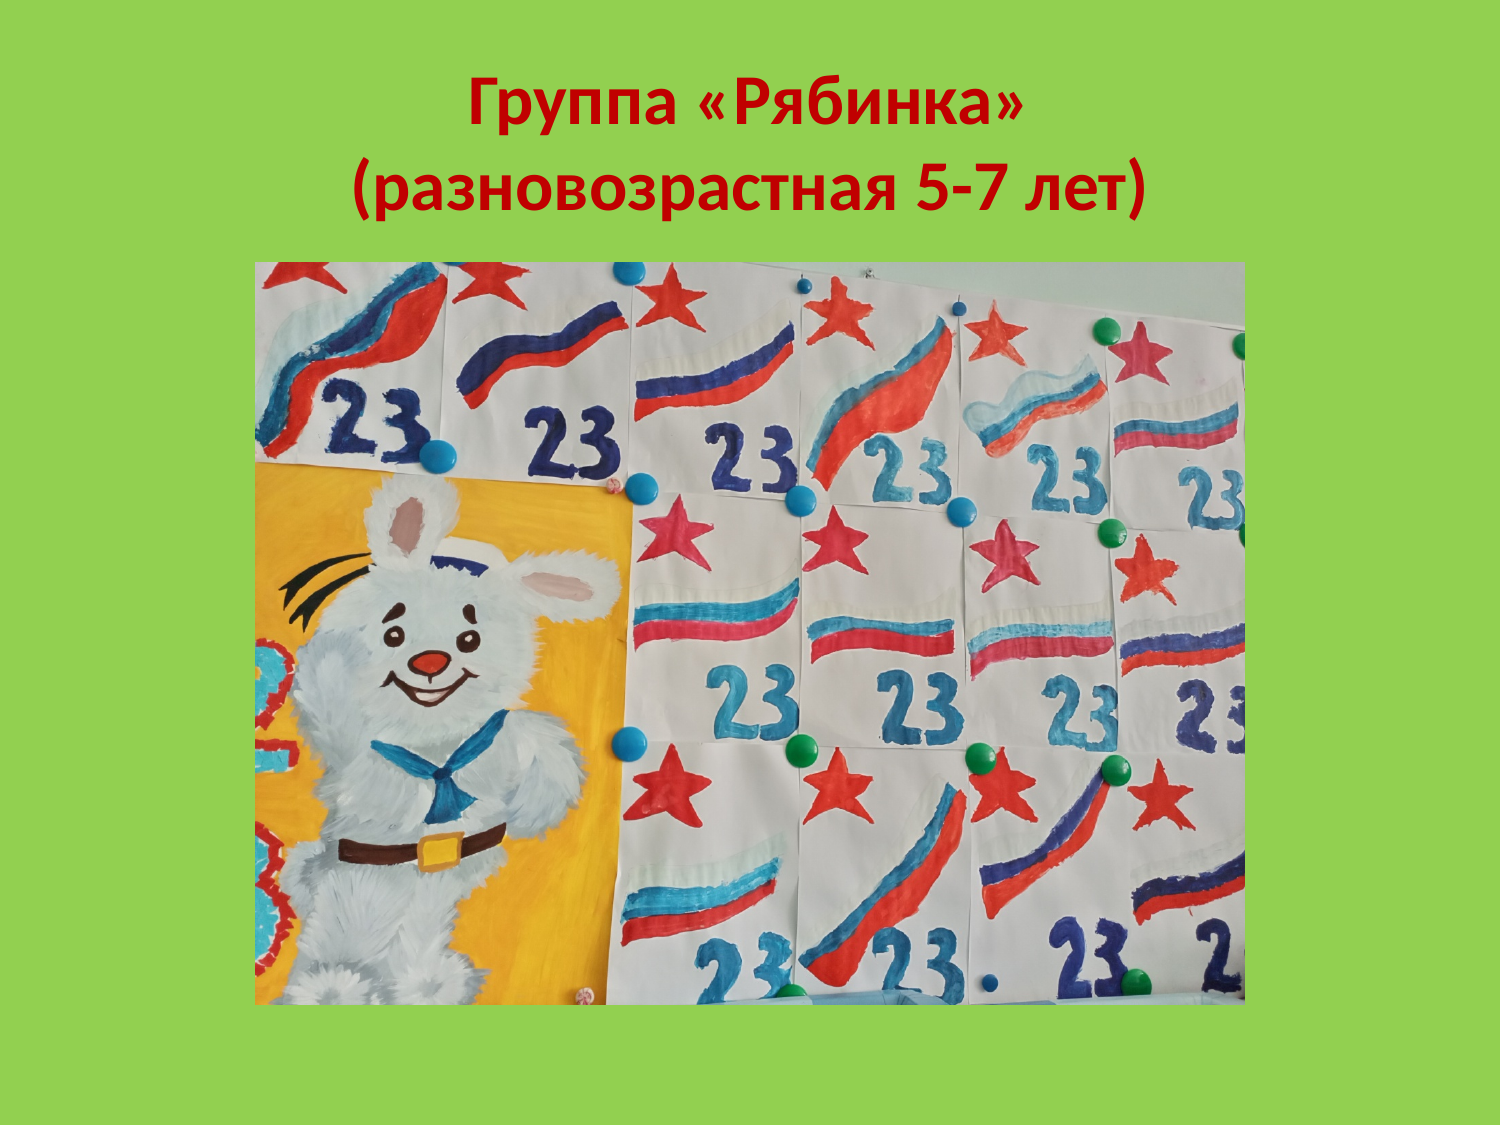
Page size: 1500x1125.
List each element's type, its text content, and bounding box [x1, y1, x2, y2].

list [254, 262, 1246, 1006]
title Группа «Рябинка» (разновозрастная 5-7 лет) [75, 45, 1425, 233]
